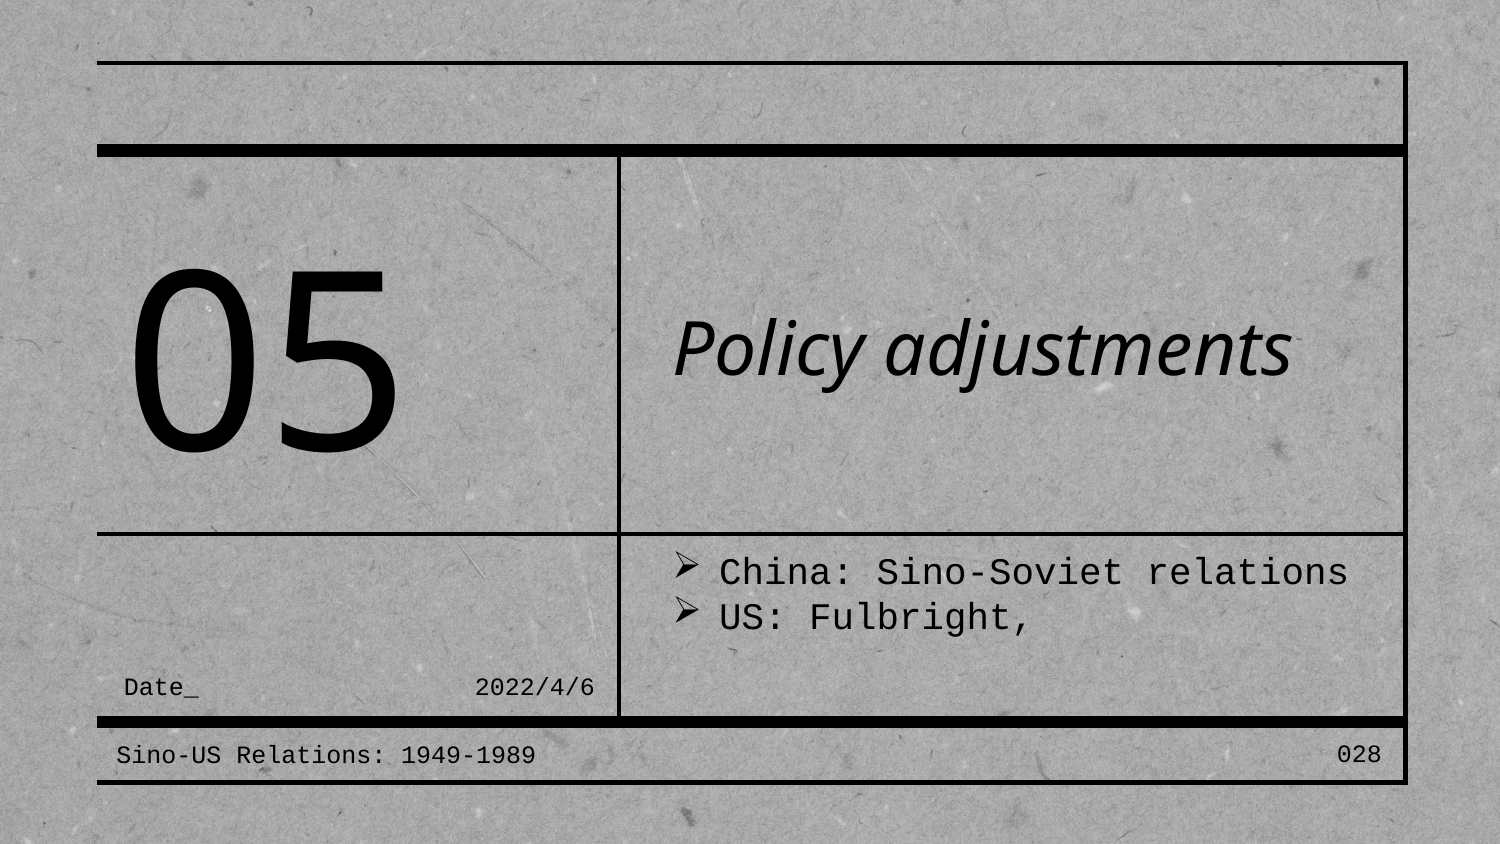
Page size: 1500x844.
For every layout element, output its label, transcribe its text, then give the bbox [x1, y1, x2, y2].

picture [0, 0, 1500, 844]
title Policy adjustments [666, 257, 1362, 435]
subtitle Date_ [118, 670, 311, 700]
subtitle 2022/4/6 [408, 670, 601, 700]
text_box Sino-US Relations: 1949-1989 [110, 738, 1390, 767]
text_box 028 [1390, 738, 1397, 767]
title 05 [118, 223, 458, 501]
subtitle China: Sino-Soviet relations US: Fulbright, [666, 547, 1397, 699]
